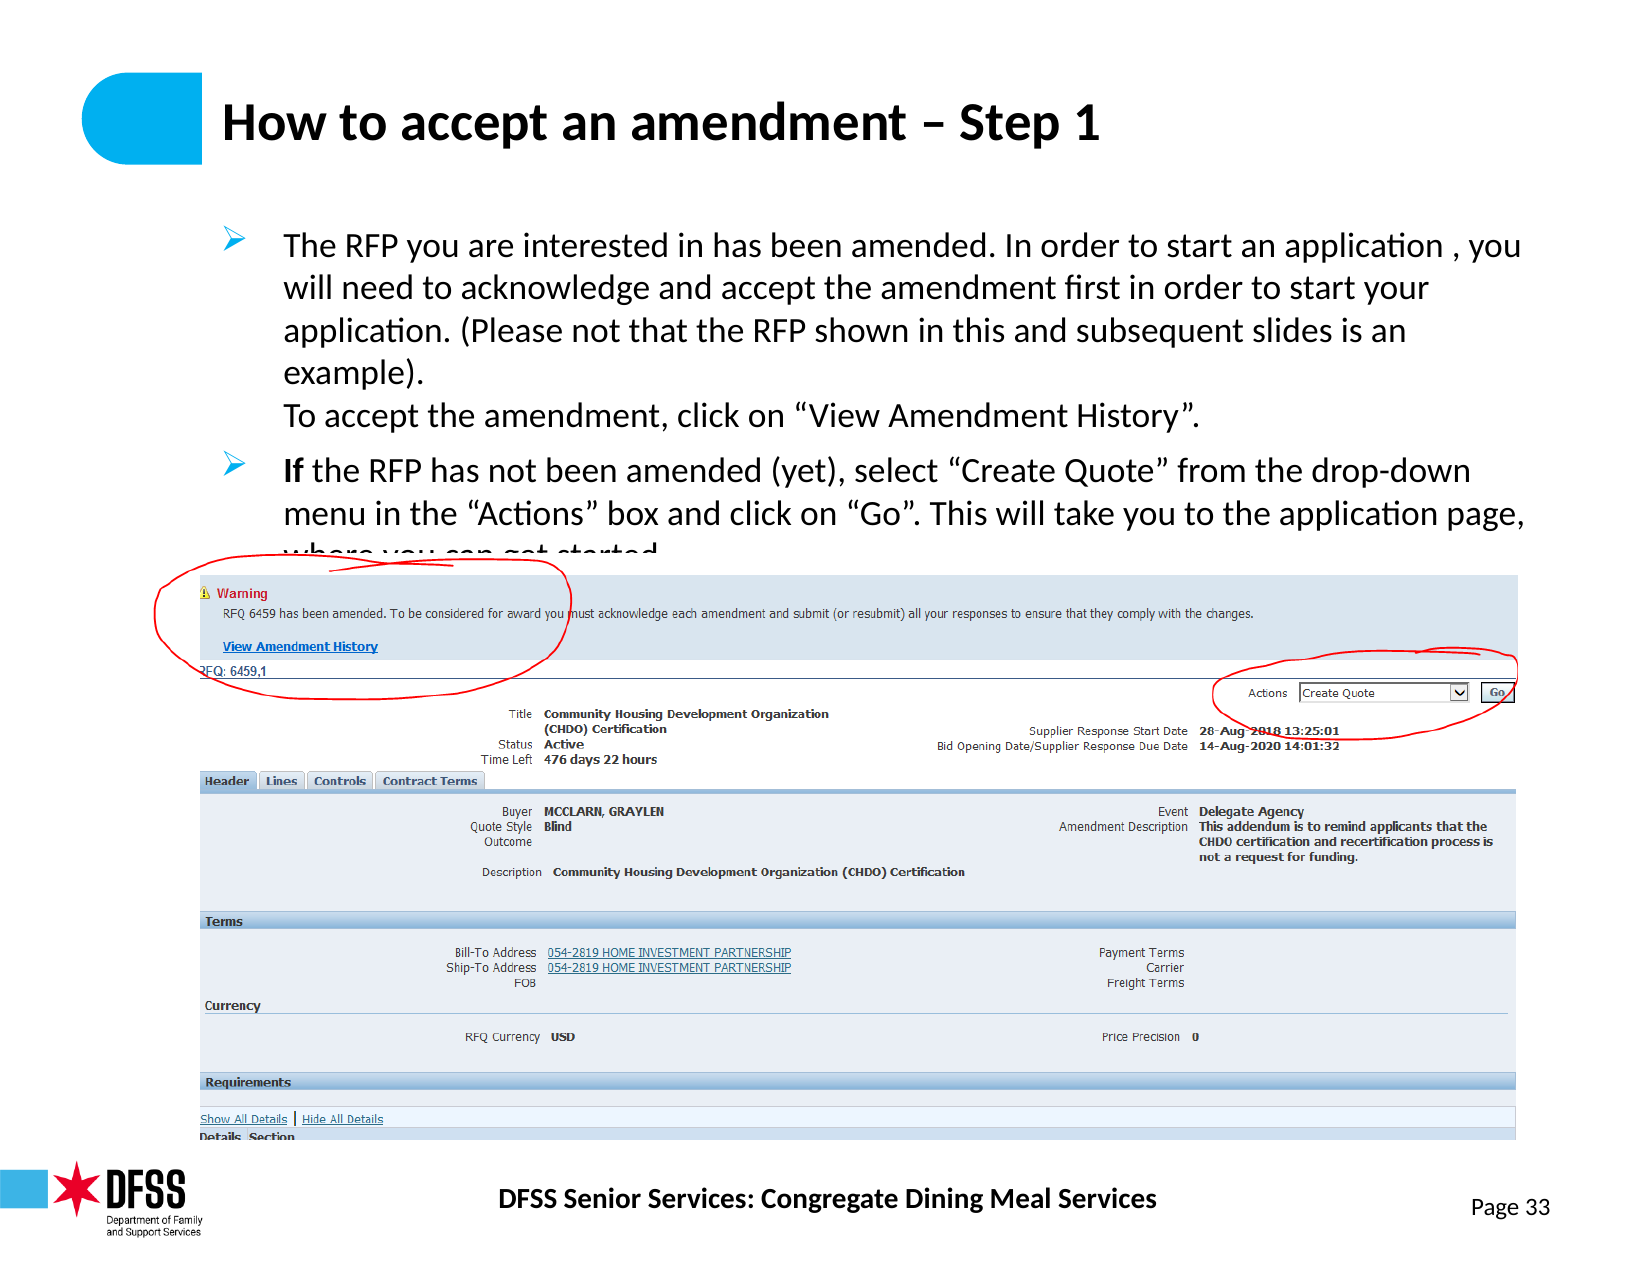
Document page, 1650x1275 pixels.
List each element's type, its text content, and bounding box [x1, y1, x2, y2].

picture [153, 552, 1518, 1140]
picture [0, 1158, 207, 1240]
list The RFP you are interested in has been amended. In order to start an application , you will need to acknowledge and accept the amendment first in order to start your application. (Please not that the RFP shown in this and subsequent slides is an example). To accept the amendment, click on “View Amendment History”. If the RFP has not been amended (yet), select “Create Quote” from the drop-down menu in the “Actions” box and click on “Go”. This will take you to the application page, where you can get started. [203, 213, 1568, 1130]
title How to accept an amendment – Step 1 [206, 76, 1568, 160]
slide_number Page 33 [1182, 1181, 1568, 1250]
